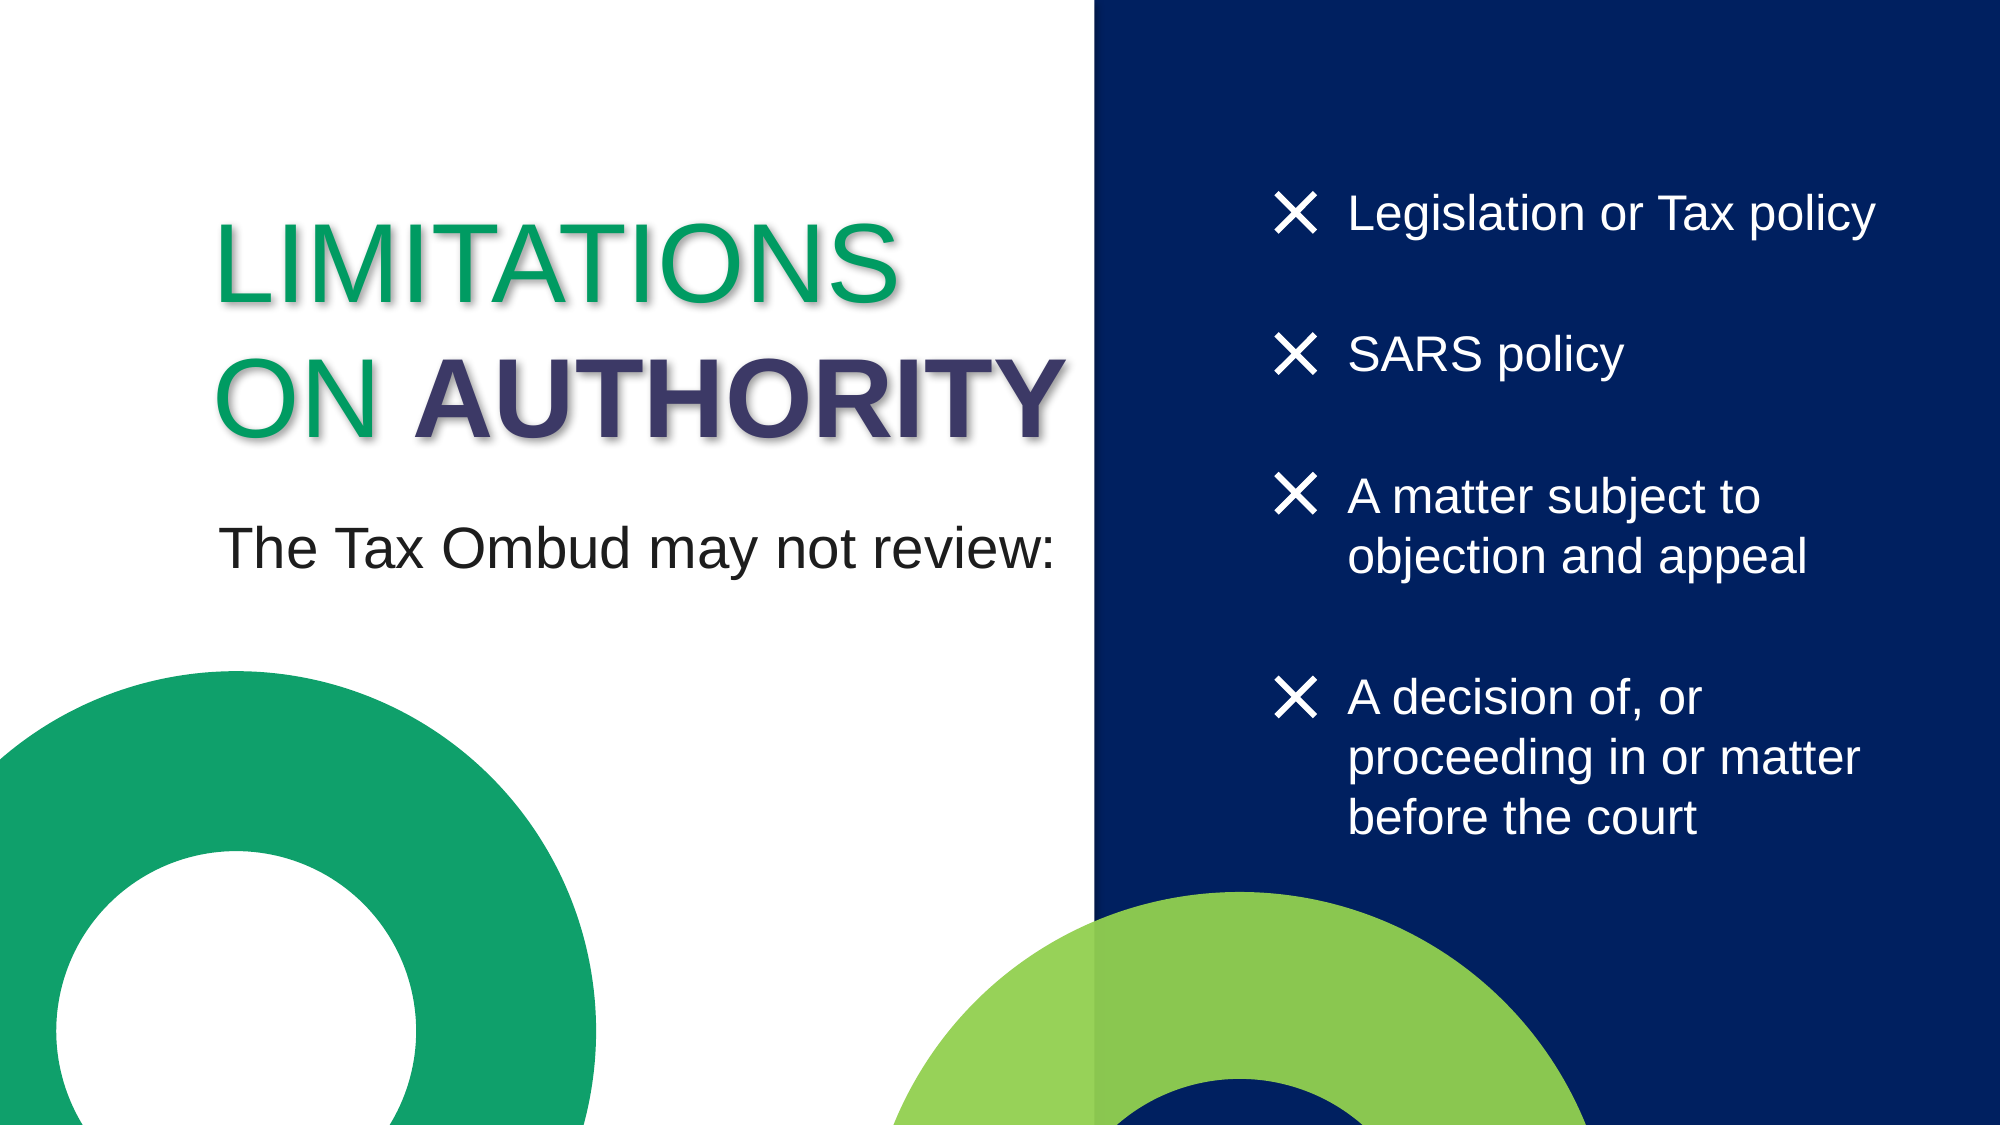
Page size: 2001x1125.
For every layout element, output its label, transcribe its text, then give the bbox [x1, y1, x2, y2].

text_box A decision of, or proceeding in or matter before the court [1347, 664, 1880, 845]
text_box [1274, 190, 1318, 234]
text_box Legislation or Tax policy [1347, 180, 1880, 241]
text_box LIMITATIONS ON AUTHORITY [212, 190, 1092, 461]
text_box The Tax Ombud may not review: [203, 467, 1074, 588]
text_box [892, 890, 1588, 1125]
text_box [1274, 471, 1318, 515]
text_box [0, 670, 598, 1125]
text_box [0, 0, 1095, 1125]
text_box [1274, 332, 1318, 375]
text_box [1274, 675, 1318, 719]
text_box A matter subject to objection and appeal [1347, 463, 1880, 584]
text_box SARS policy [1347, 321, 1880, 382]
